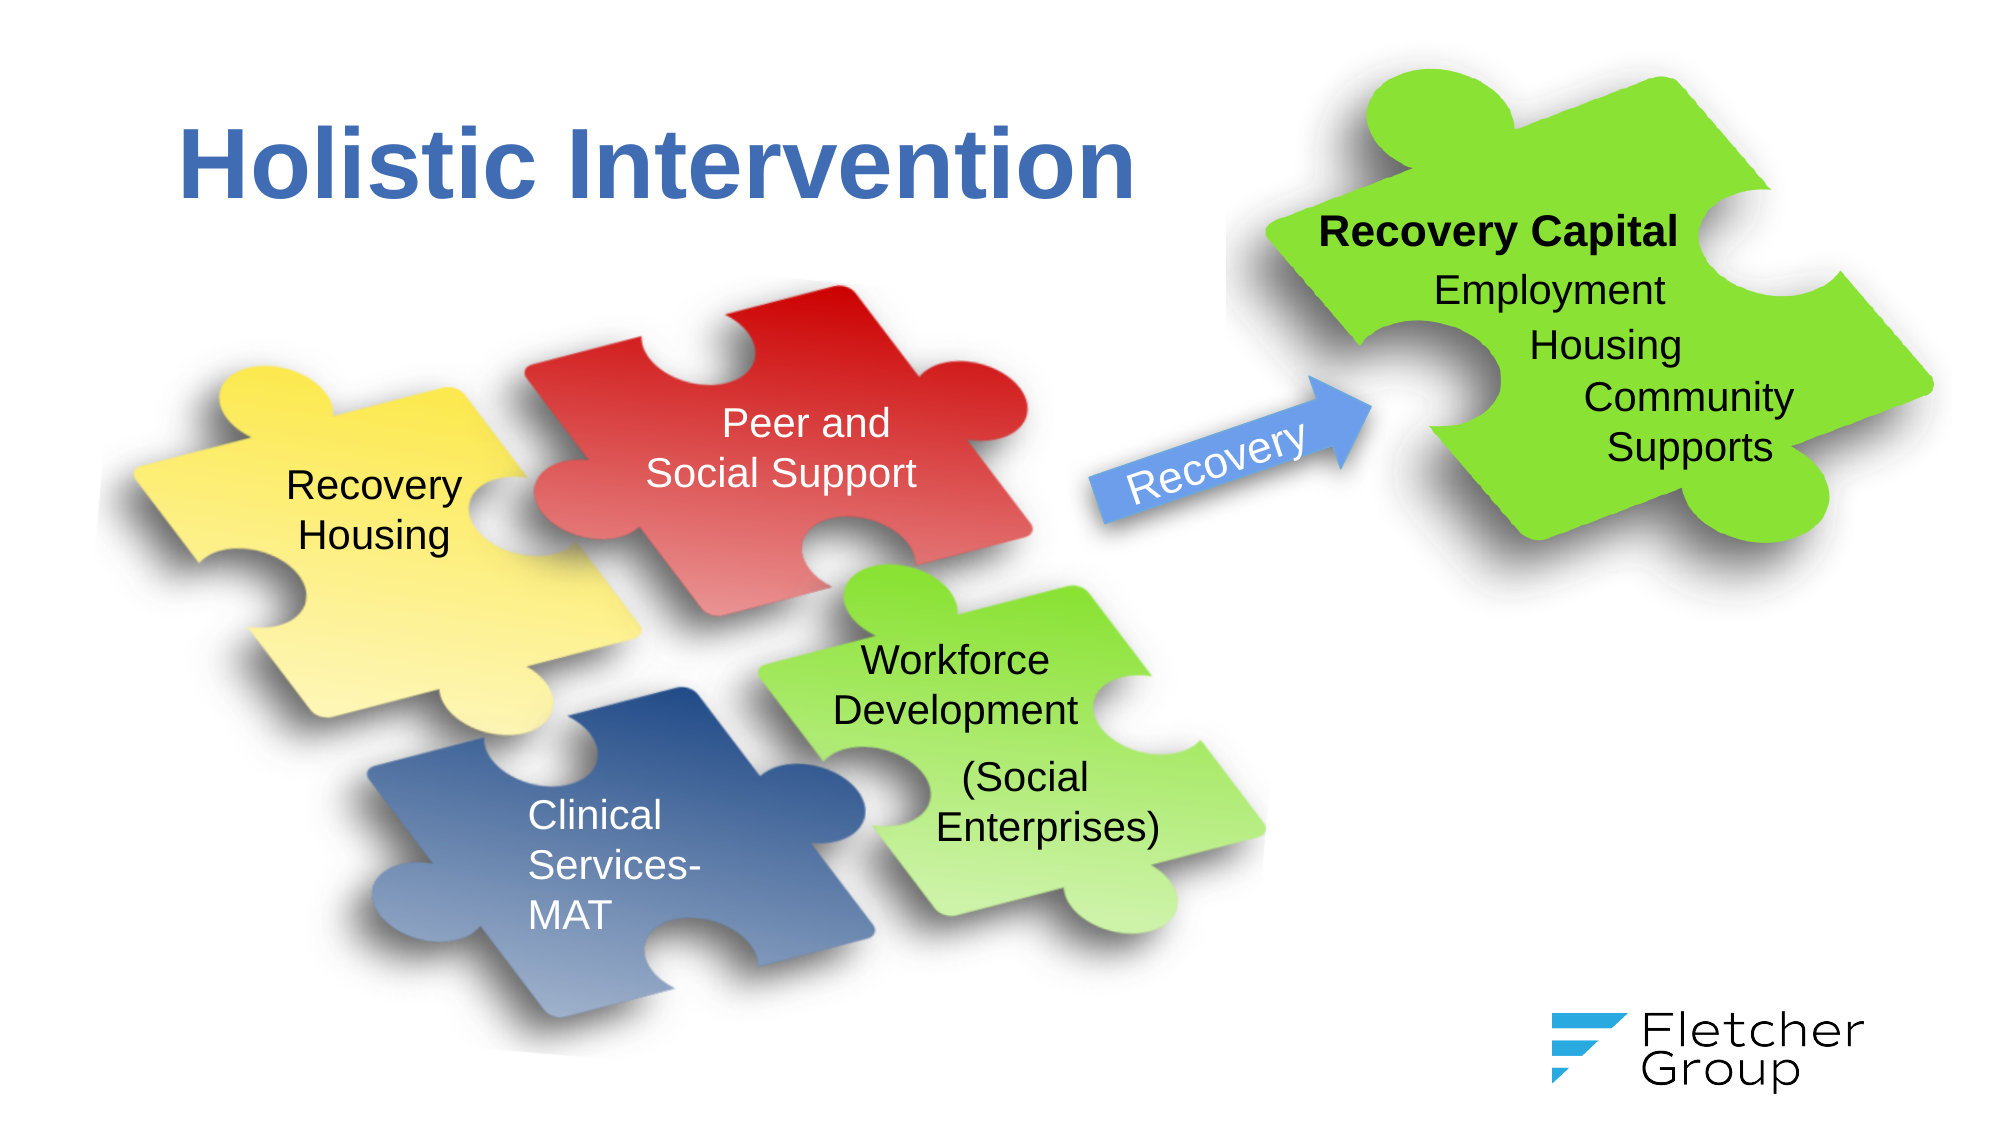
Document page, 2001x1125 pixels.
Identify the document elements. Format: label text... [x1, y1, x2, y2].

picture [1551, 1011, 1864, 1094]
picture [55, 39, 1952, 1115]
text_box Holistic Intervention [130, 78, 1220, 268]
